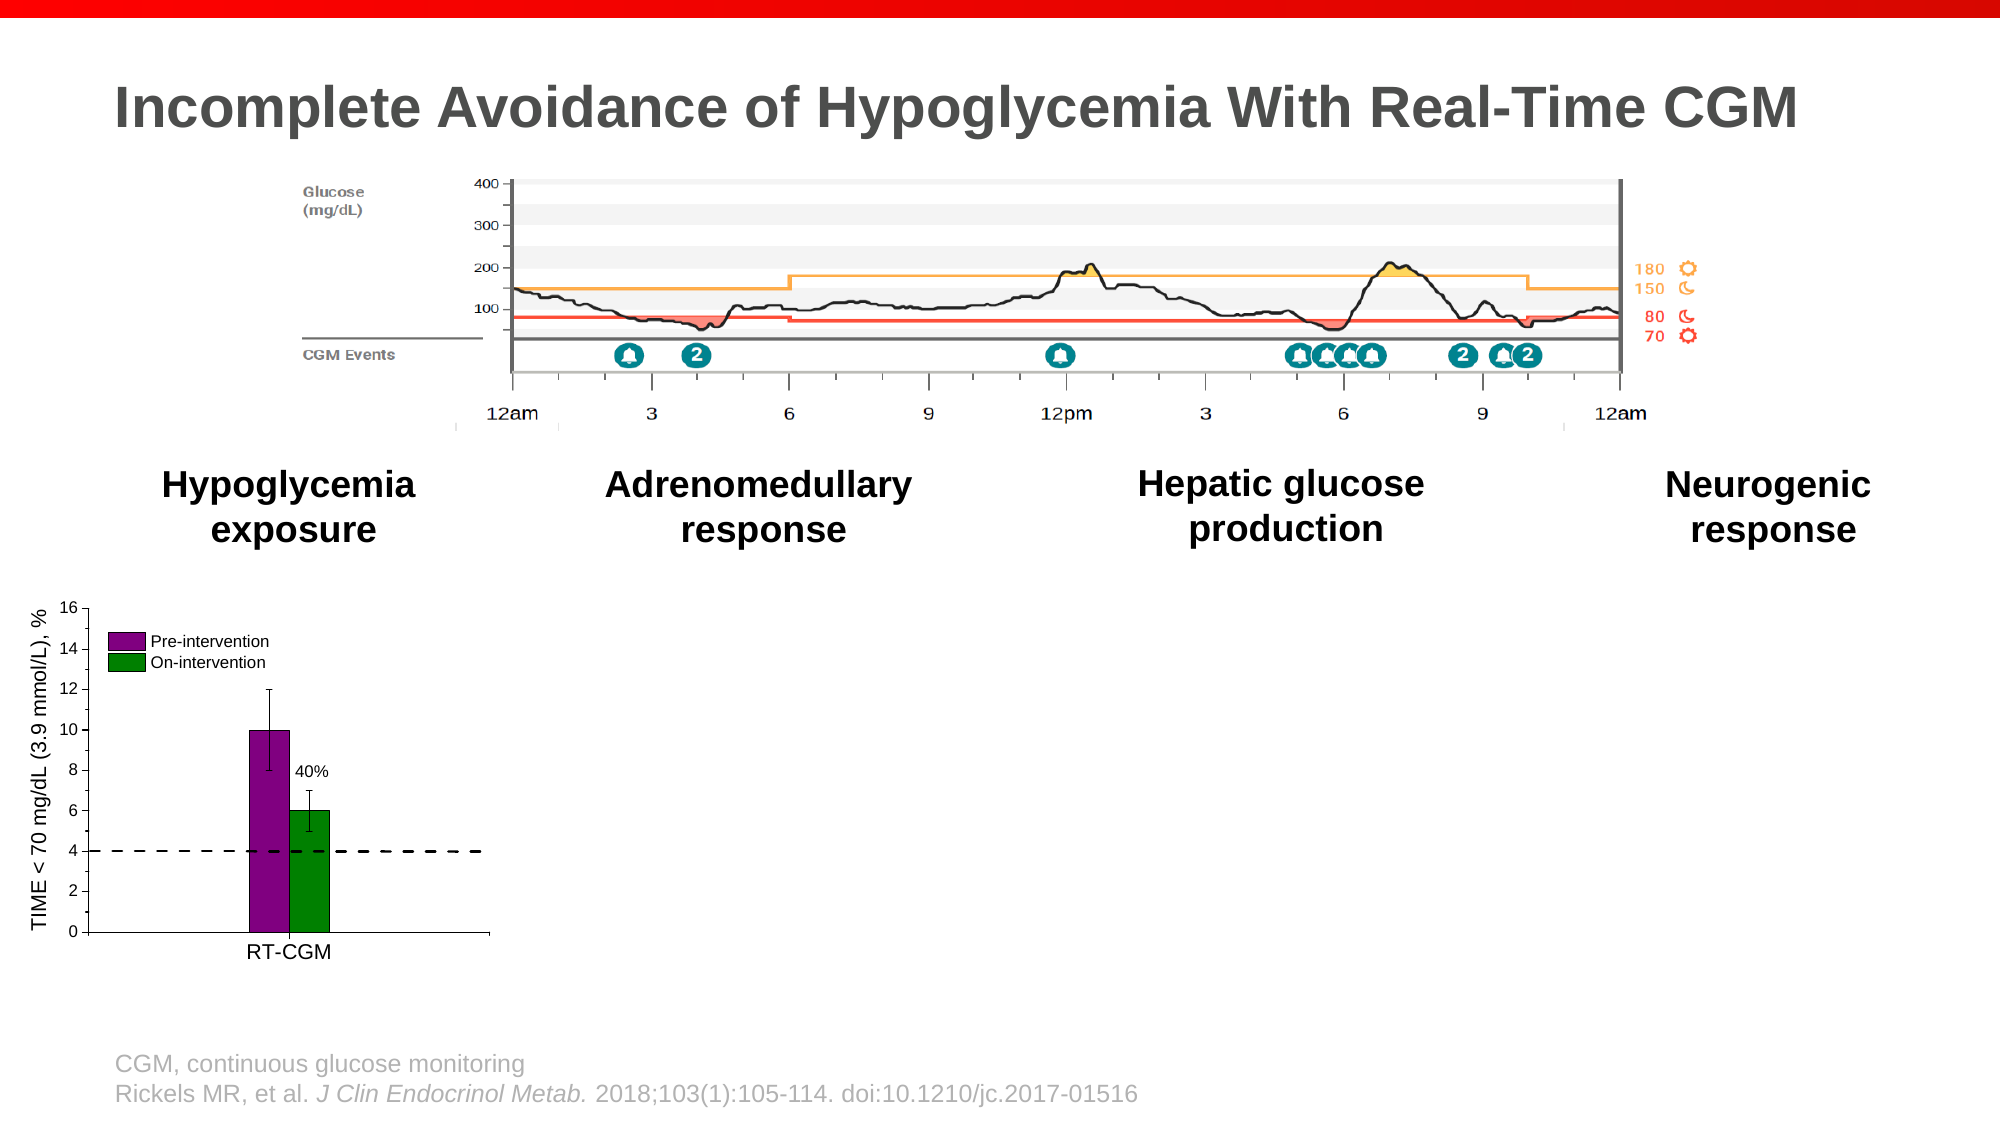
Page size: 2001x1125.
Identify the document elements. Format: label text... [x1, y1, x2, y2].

footer CGM, continuous glucose monitoring Rickels MR, et al. J Clin Endocrinol Metab. 2018;103(1):105-114. doi:10.1210/jc.2017-01516 [99, 1042, 1580, 1116]
text_box Neurogenic response [1650, 453, 1897, 558]
title Incomplete Avoidance of Hypoglycemia With Real-Time CGM [99, 29, 1863, 180]
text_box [302, 179, 1701, 430]
text_box Hepatic glucose production [1122, 451, 1451, 557]
text_box Adrenomedullary response [589, 453, 939, 558]
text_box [0, 556, 572, 1007]
text_box Hypoglycemia exposure [146, 453, 441, 556]
picture [302, 179, 1702, 431]
